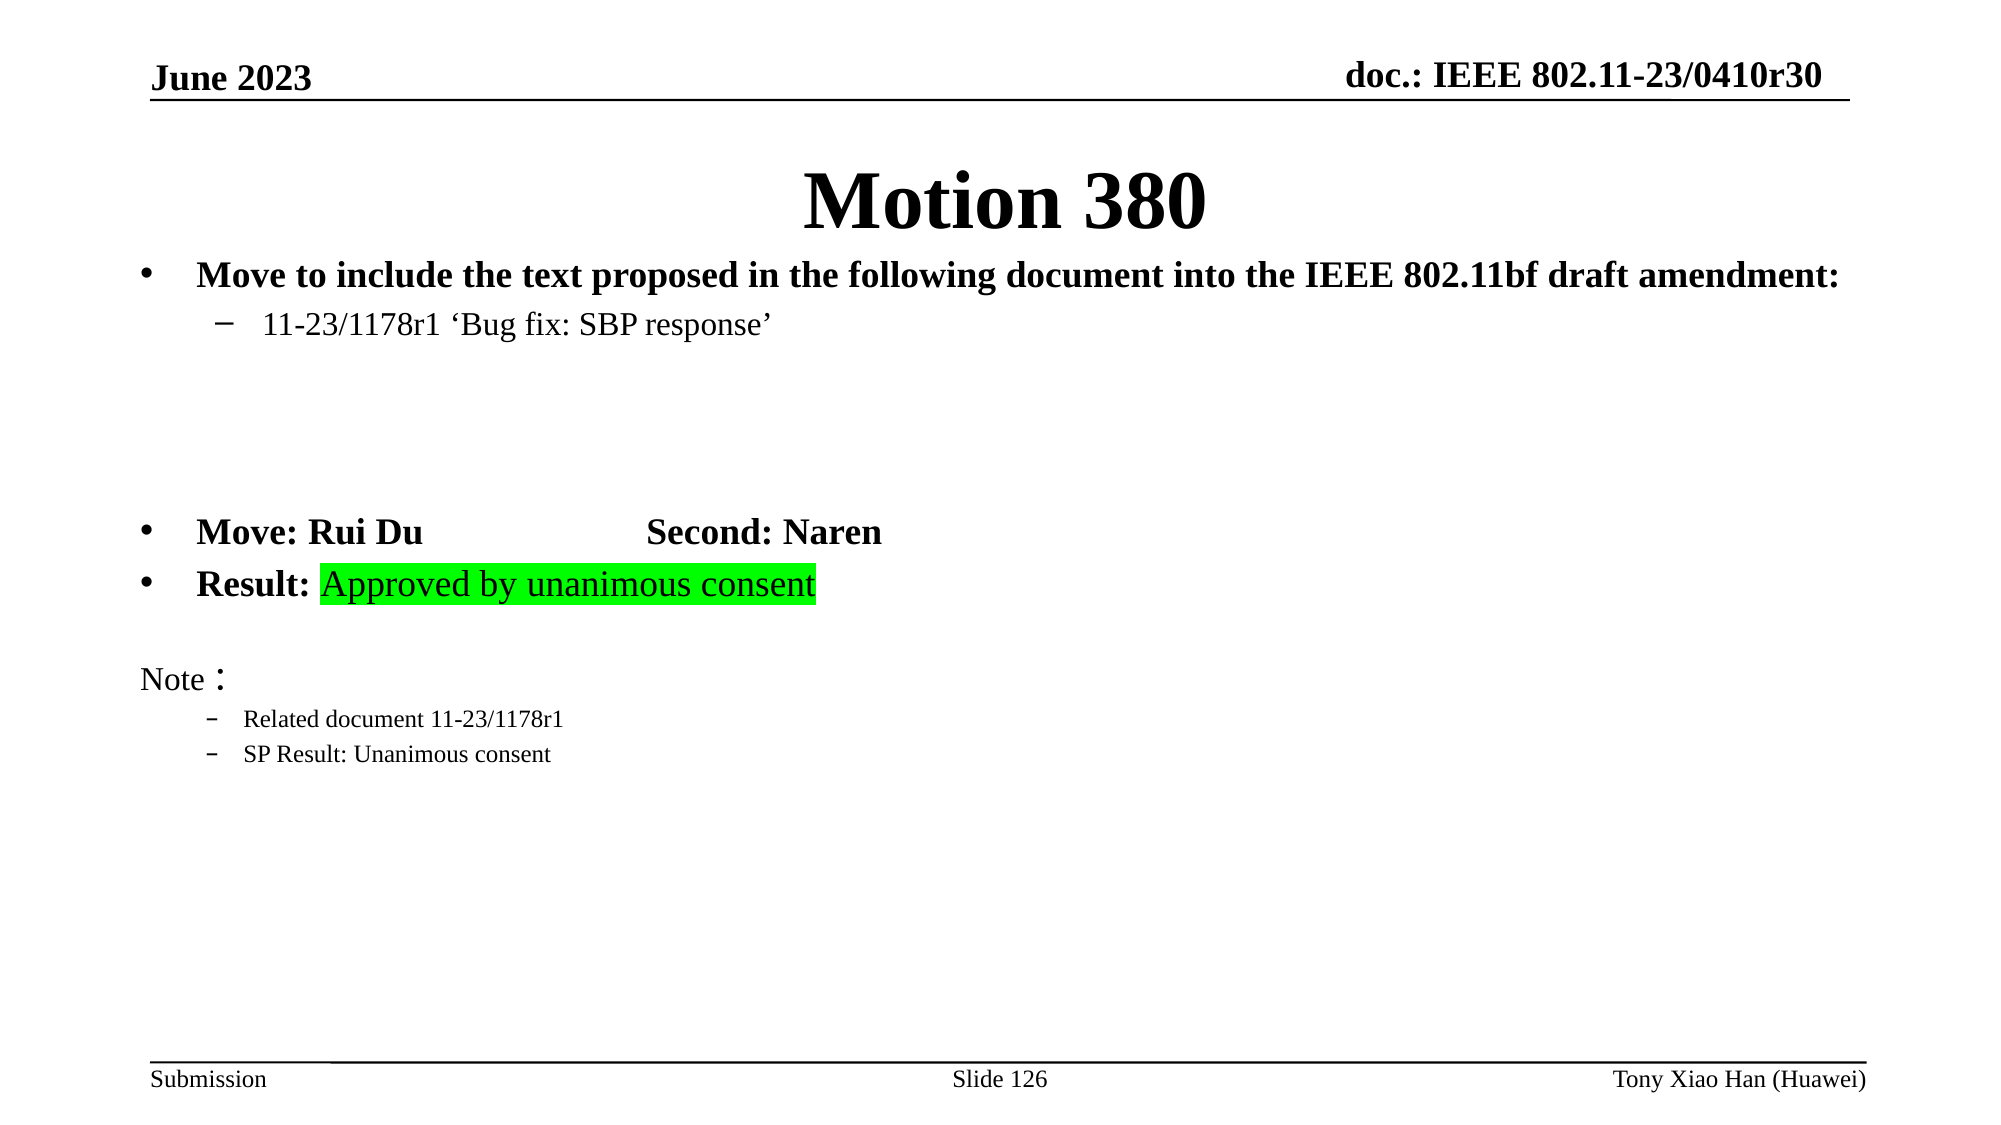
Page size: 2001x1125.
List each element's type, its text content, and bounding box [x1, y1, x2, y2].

text_box Move to include the text proposed in the following document into the IEEE 802.11bf draft amendment: 11-23/1178r1 ‘Bug fix: SBP response’ Move: Rui Du Second: Naren Result: Approved by unanimous consent Note： Related document 11-23/1178r1 SP Result: Unanimous consent [125, 212, 1888, 900]
text_box Motion 380 [368, 137, 1644, 212]
